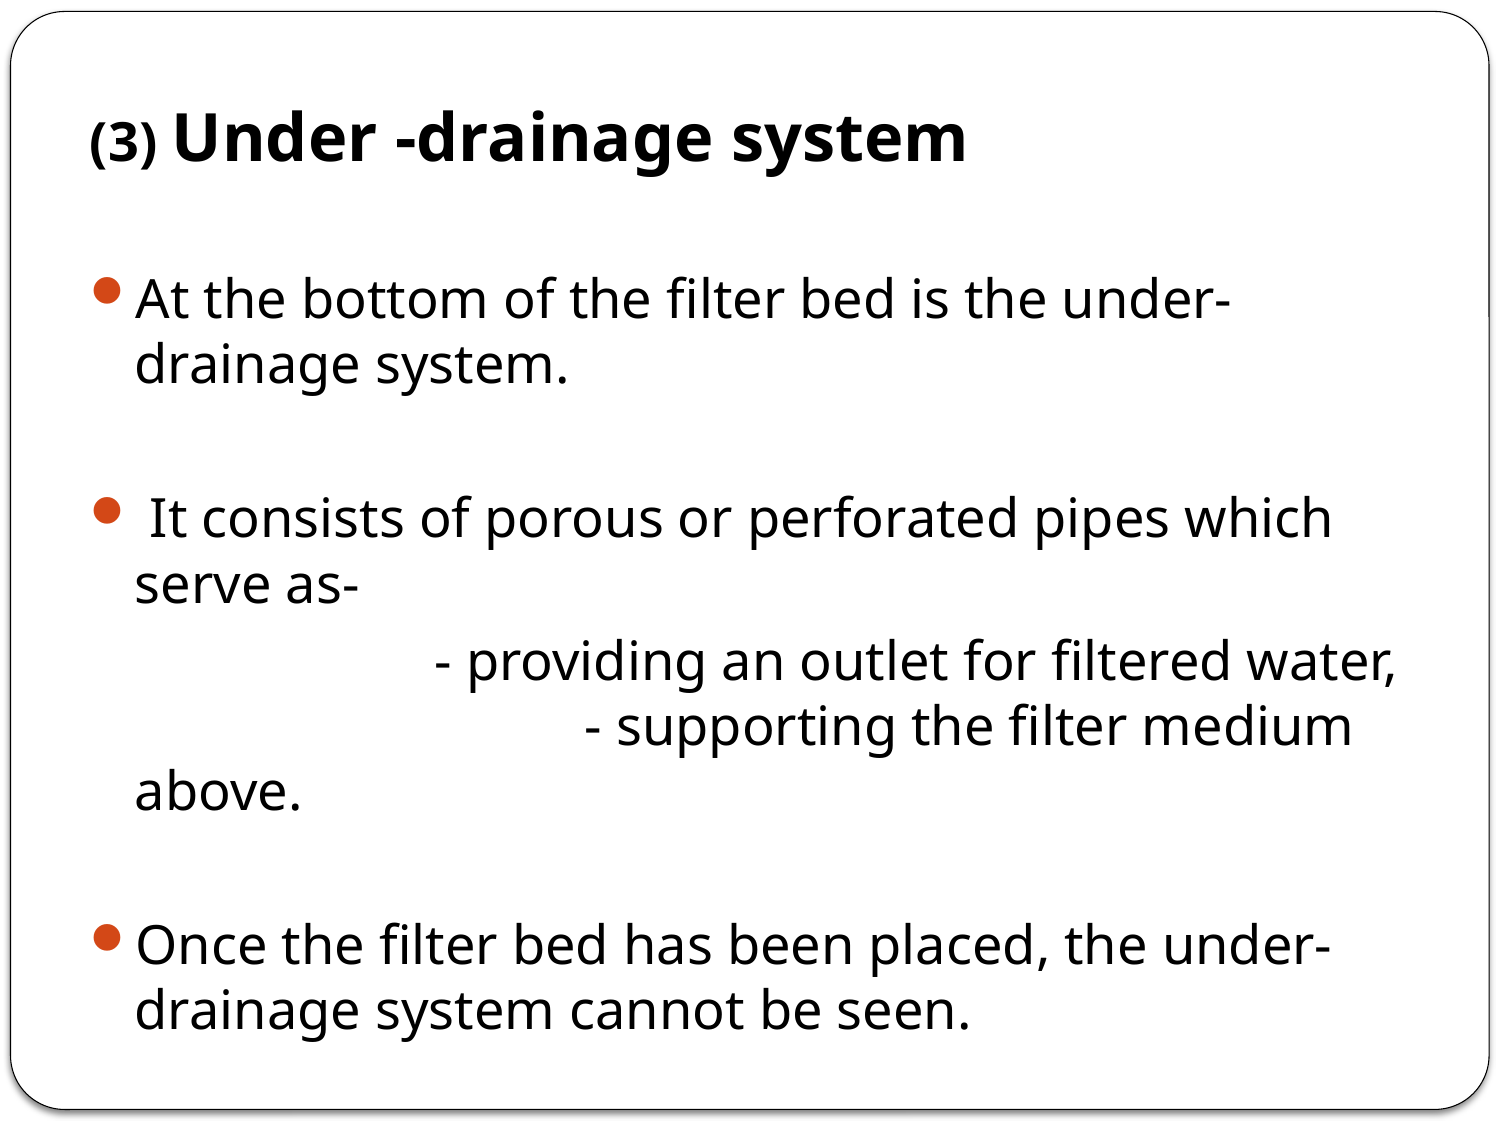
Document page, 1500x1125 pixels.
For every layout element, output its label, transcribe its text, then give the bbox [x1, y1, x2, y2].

list (3) Under -drainage system At the bottom of the filter bed is the under-drainage system. It consists of porous or perforated pipes which serve as- - providing an outlet for filtered water, - supporting the filter medium above. Once the filter bed has been placed, the under-drainage system cannot be seen. [75, 87, 1425, 1075]
